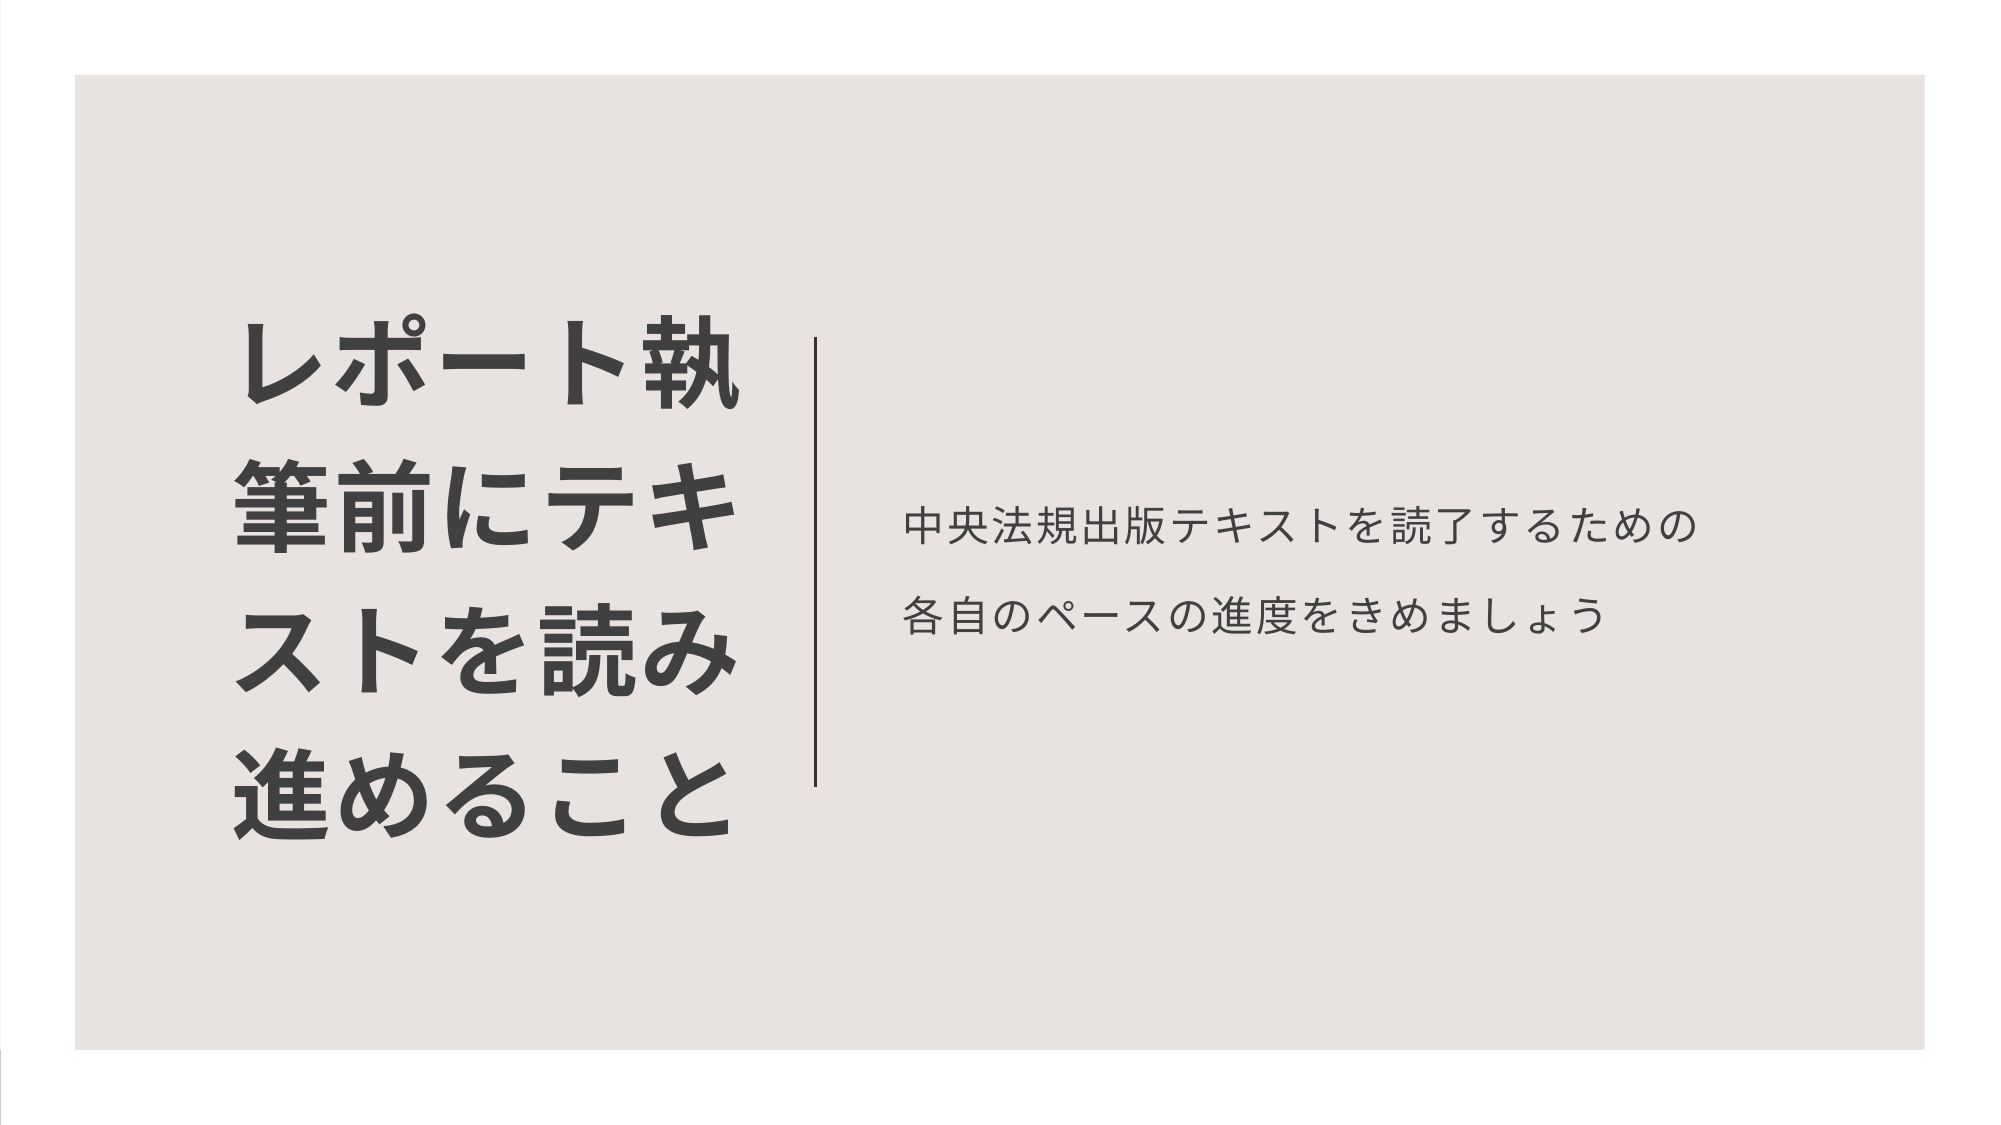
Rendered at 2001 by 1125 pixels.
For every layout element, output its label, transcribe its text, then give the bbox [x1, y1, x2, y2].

text_box [0, 0, 2000, 1125]
text_box [74, 74, 1926, 1051]
title レポート執筆前にテキストを読み進めること [140, 158, 763, 969]
list 中央法規出版テキストを読了するための 各自のペースの進度をきめましょう [869, 158, 1849, 969]
